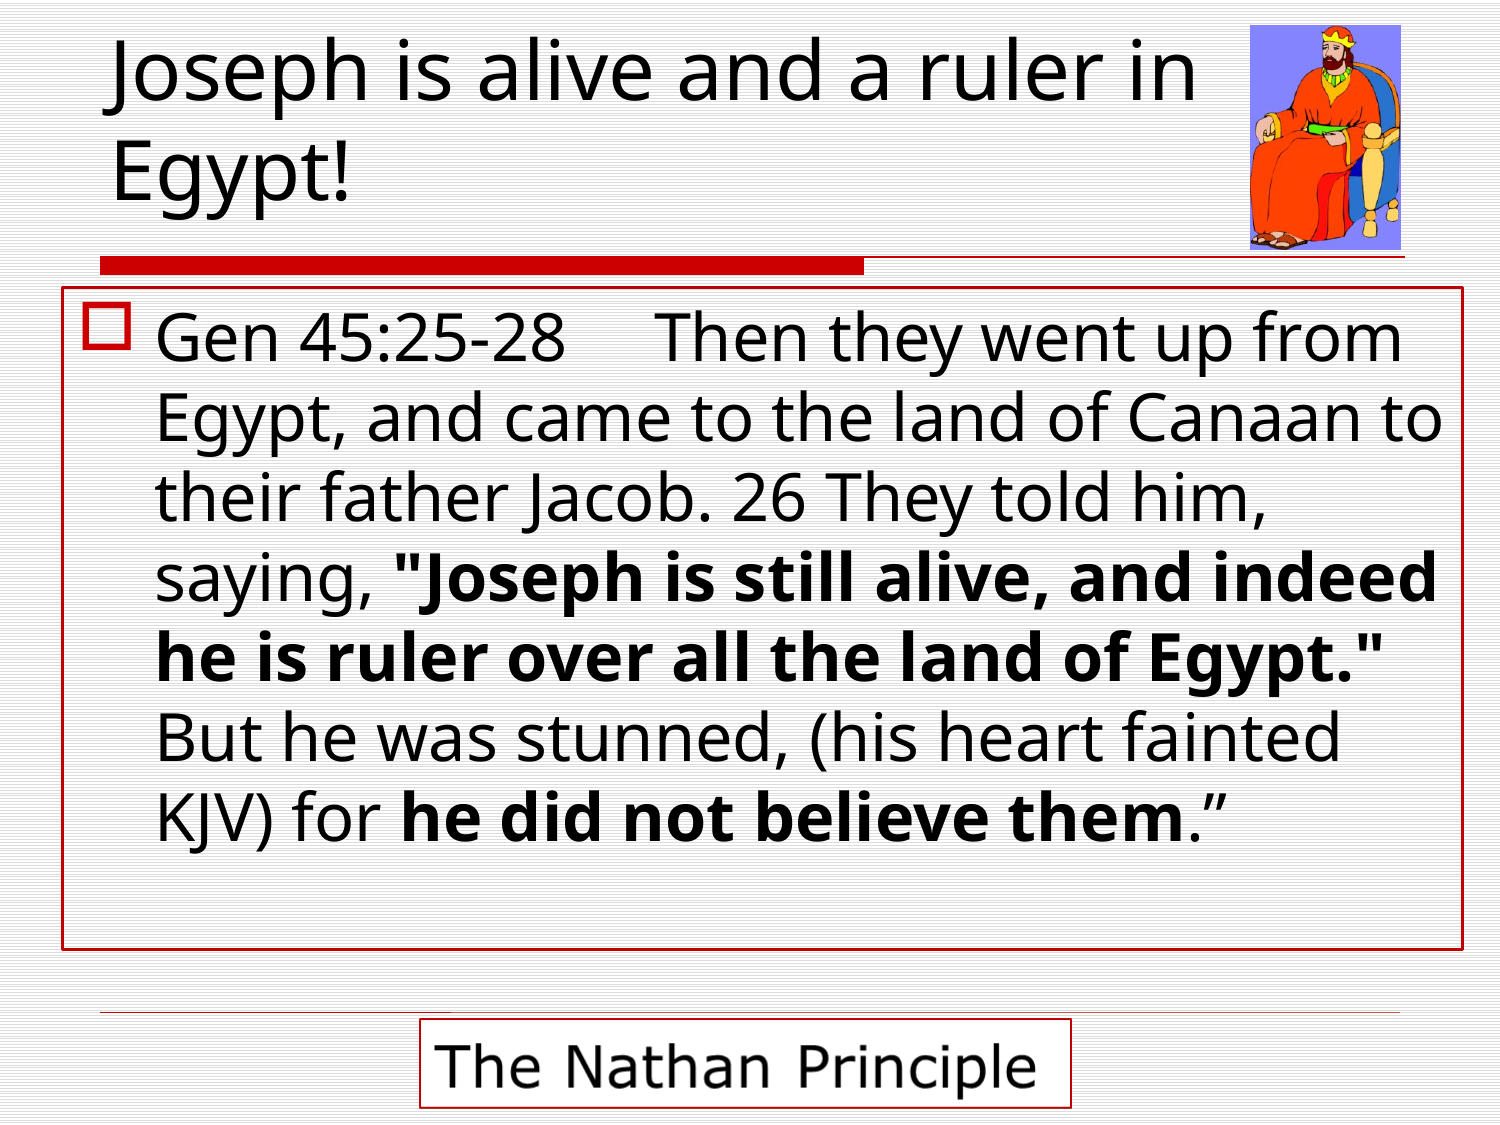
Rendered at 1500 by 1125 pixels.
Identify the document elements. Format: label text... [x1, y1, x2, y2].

title Joseph is alive and a ruler in Egypt! [94, 50, 1225, 225]
picture [399, 1012, 1075, 1125]
picture [1249, 25, 1402, 251]
list Gen 45:25-28 Then they went up from Egypt, and came to the land of Canaan to their father Jacob. 26 They told him, saying, "Joseph is still alive, and indeed he is ruler over all the land of Egypt." But he was stunned, (his heart fainted KJV) for he did not believe them.” [62, 287, 1463, 950]
